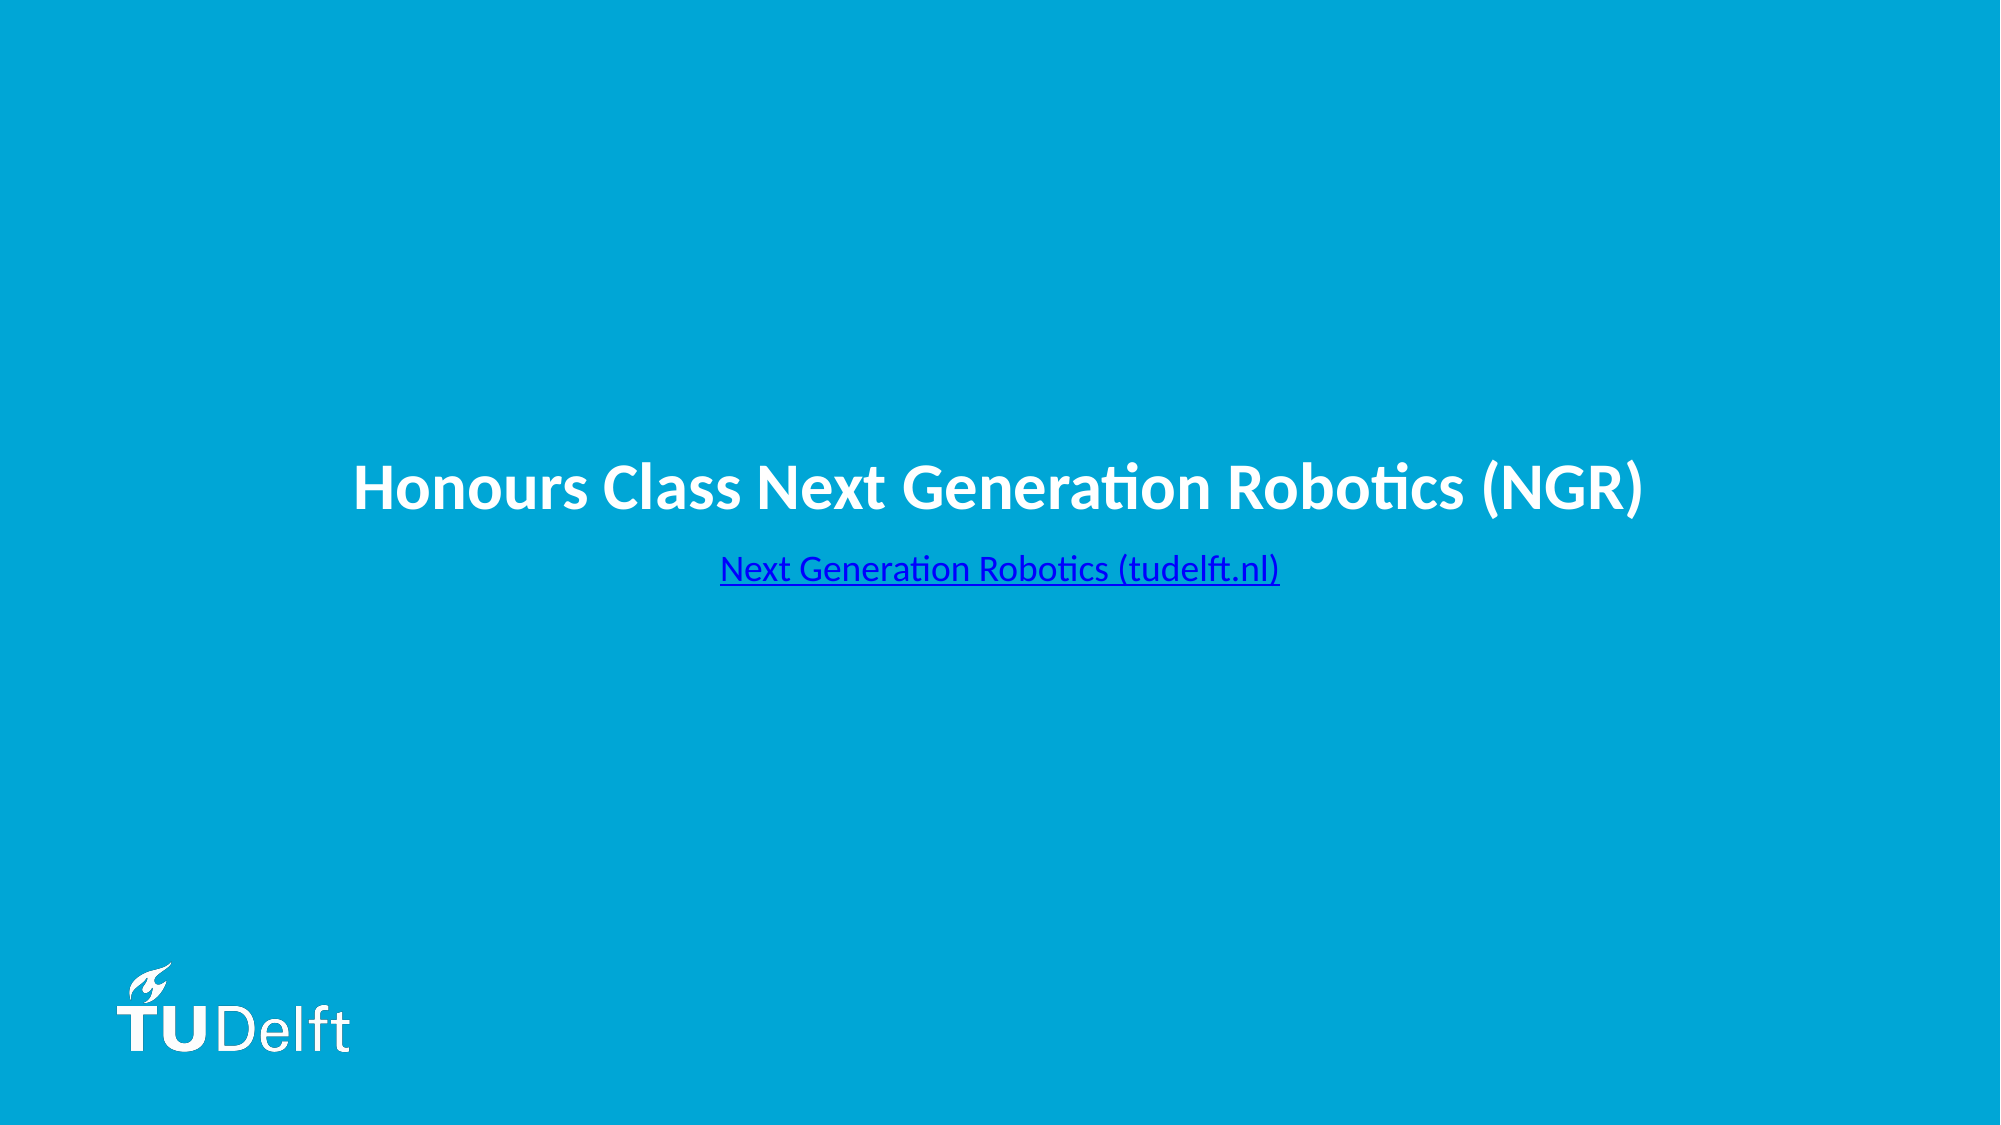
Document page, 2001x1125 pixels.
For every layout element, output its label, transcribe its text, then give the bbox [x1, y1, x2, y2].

list Honours Class Next Generation Robotics (NGR) Next Generation Robotics (tudelft.nl) [114, 117, 1887, 977]
picture [164, 1007, 205, 1051]
picture [297, 1007, 301, 1050]
picture [219, 1007, 254, 1050]
picture [261, 1020, 288, 1051]
picture [130, 977, 165, 1001]
picture [309, 1006, 328, 1050]
picture [332, 1013, 349, 1051]
picture [117, 1007, 156, 1050]
